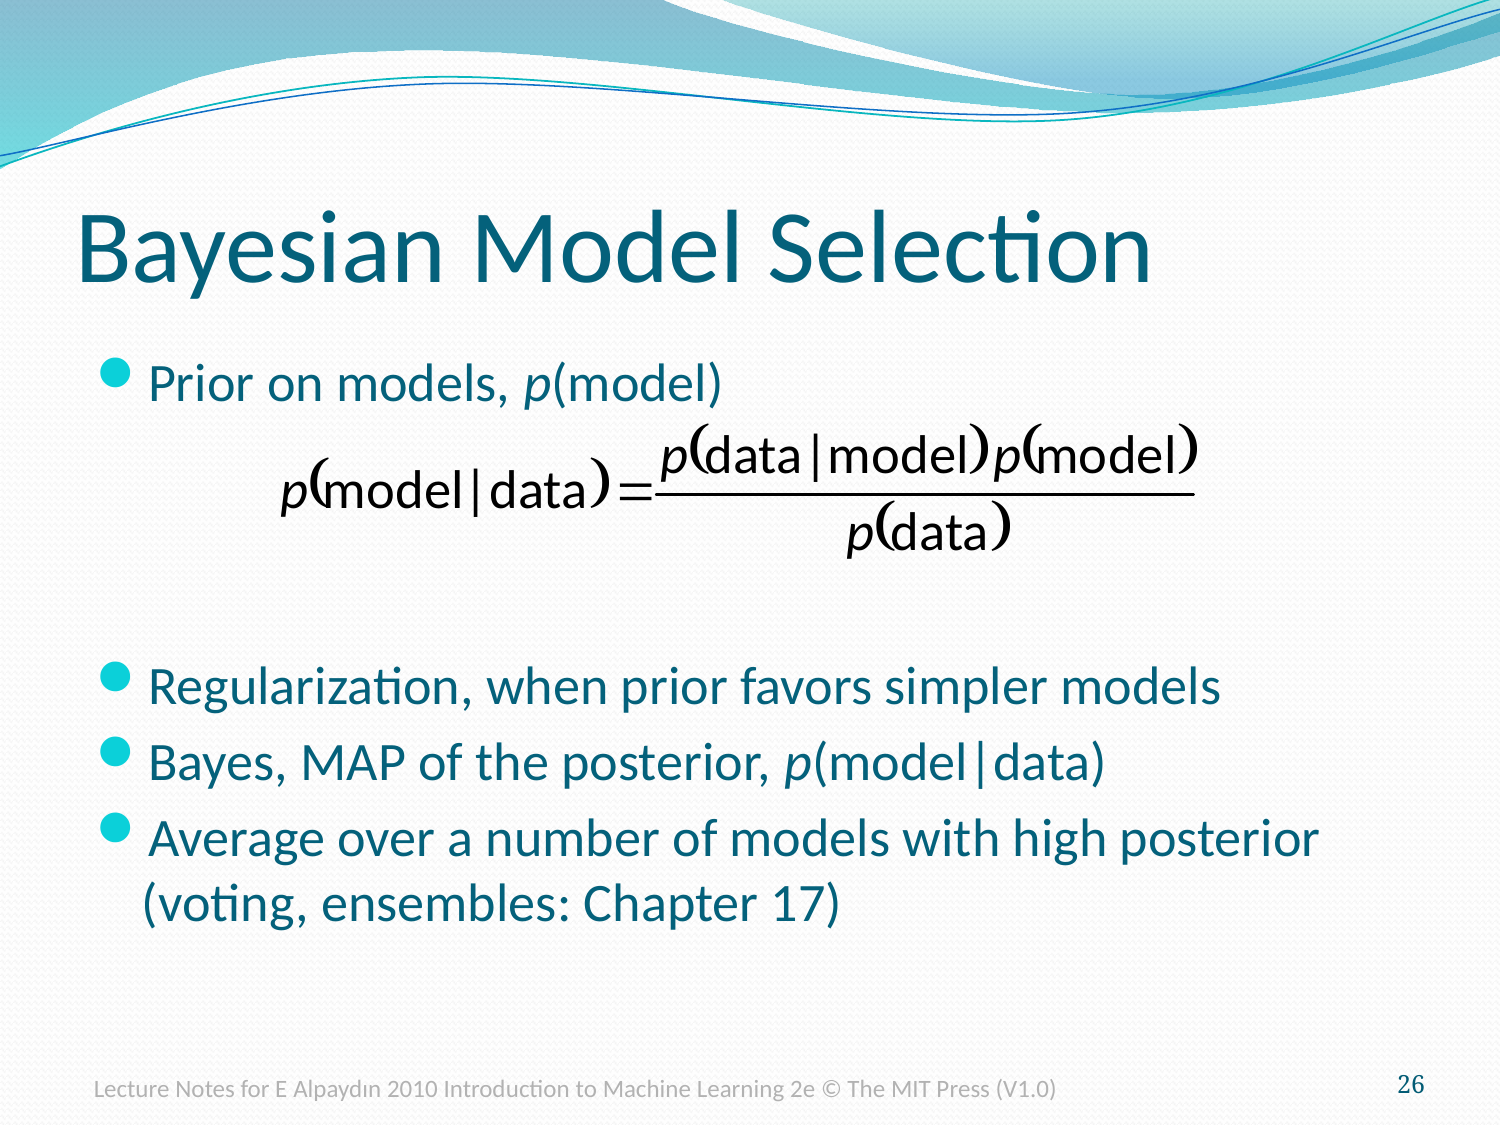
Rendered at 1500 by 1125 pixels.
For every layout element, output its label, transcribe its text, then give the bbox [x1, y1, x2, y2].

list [271, 421, 1206, 572]
slide_number 26 [1299, 1042, 1425, 1103]
footer Lecture Notes for E Alpaydın 2010 Introduction to Machine Learning 2e © The MIT Press (V1.0) [93, 1042, 1254, 1103]
list Prior on models, p(model) Regularization, when prior favors simpler models Bayes, MAP of the posterior, p(model|data) Average over a number of models with high posterior (voting, ensembles: Chapter 17) [82, 339, 1432, 978]
title Bayesian Model Selection [75, 115, 1425, 303]
